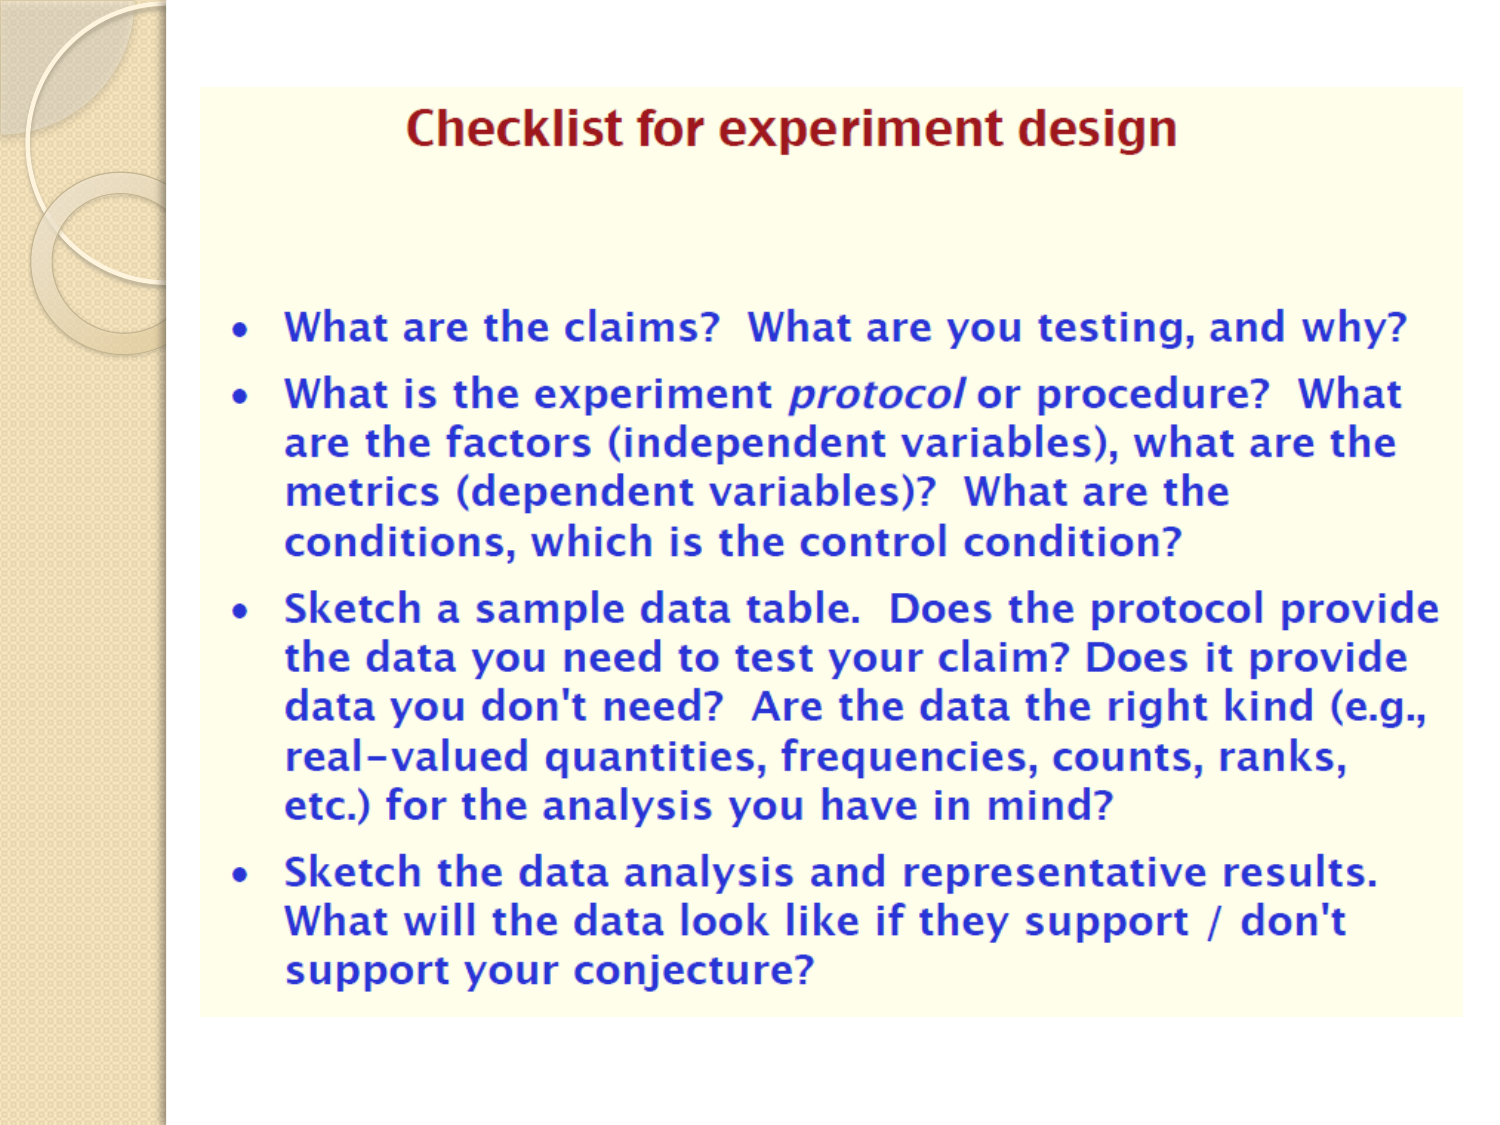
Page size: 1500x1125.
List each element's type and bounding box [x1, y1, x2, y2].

picture [199, 87, 1463, 1018]
